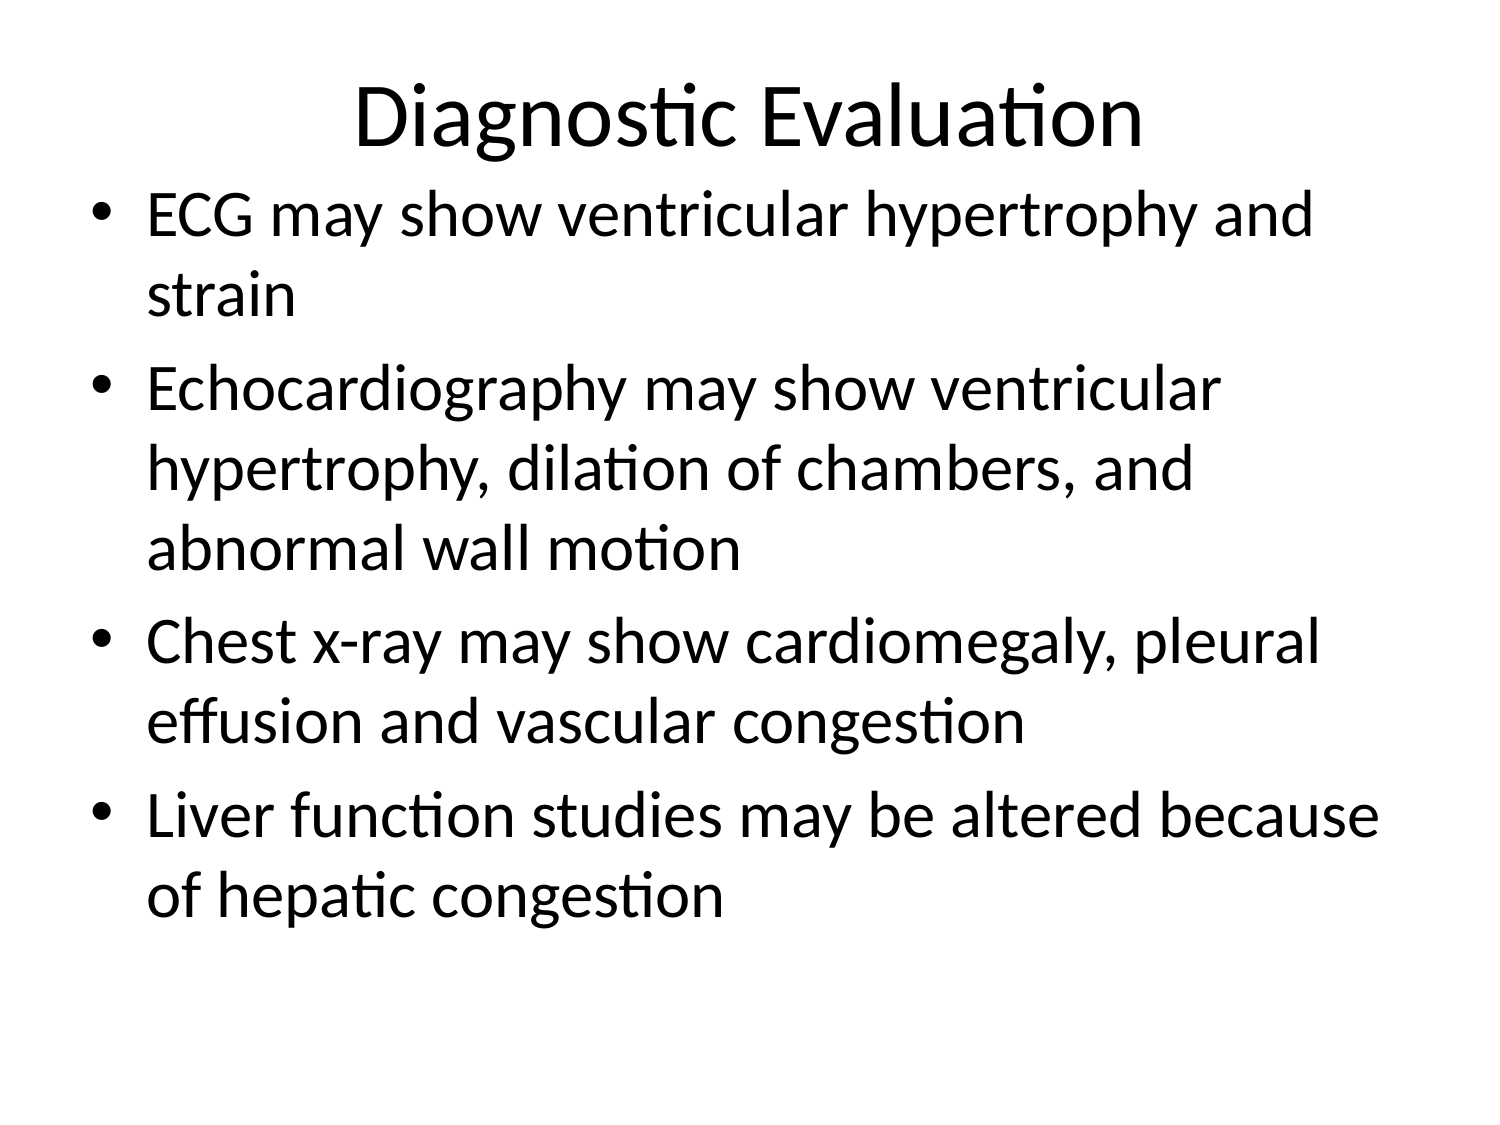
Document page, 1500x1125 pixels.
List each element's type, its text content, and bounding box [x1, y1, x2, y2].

title Diagnostic Evaluation [75, 45, 1425, 162]
list ECG may show ventricular hypertrophy and strain Echocardiography may show ventricular hypertrophy, dilation of chambers, and abnormal wall motion Chest x-ray may show cardiomegaly, pleural effusion and vascular congestion Liver function studies may be altered because of hepatic congestion [75, 162, 1425, 1005]
